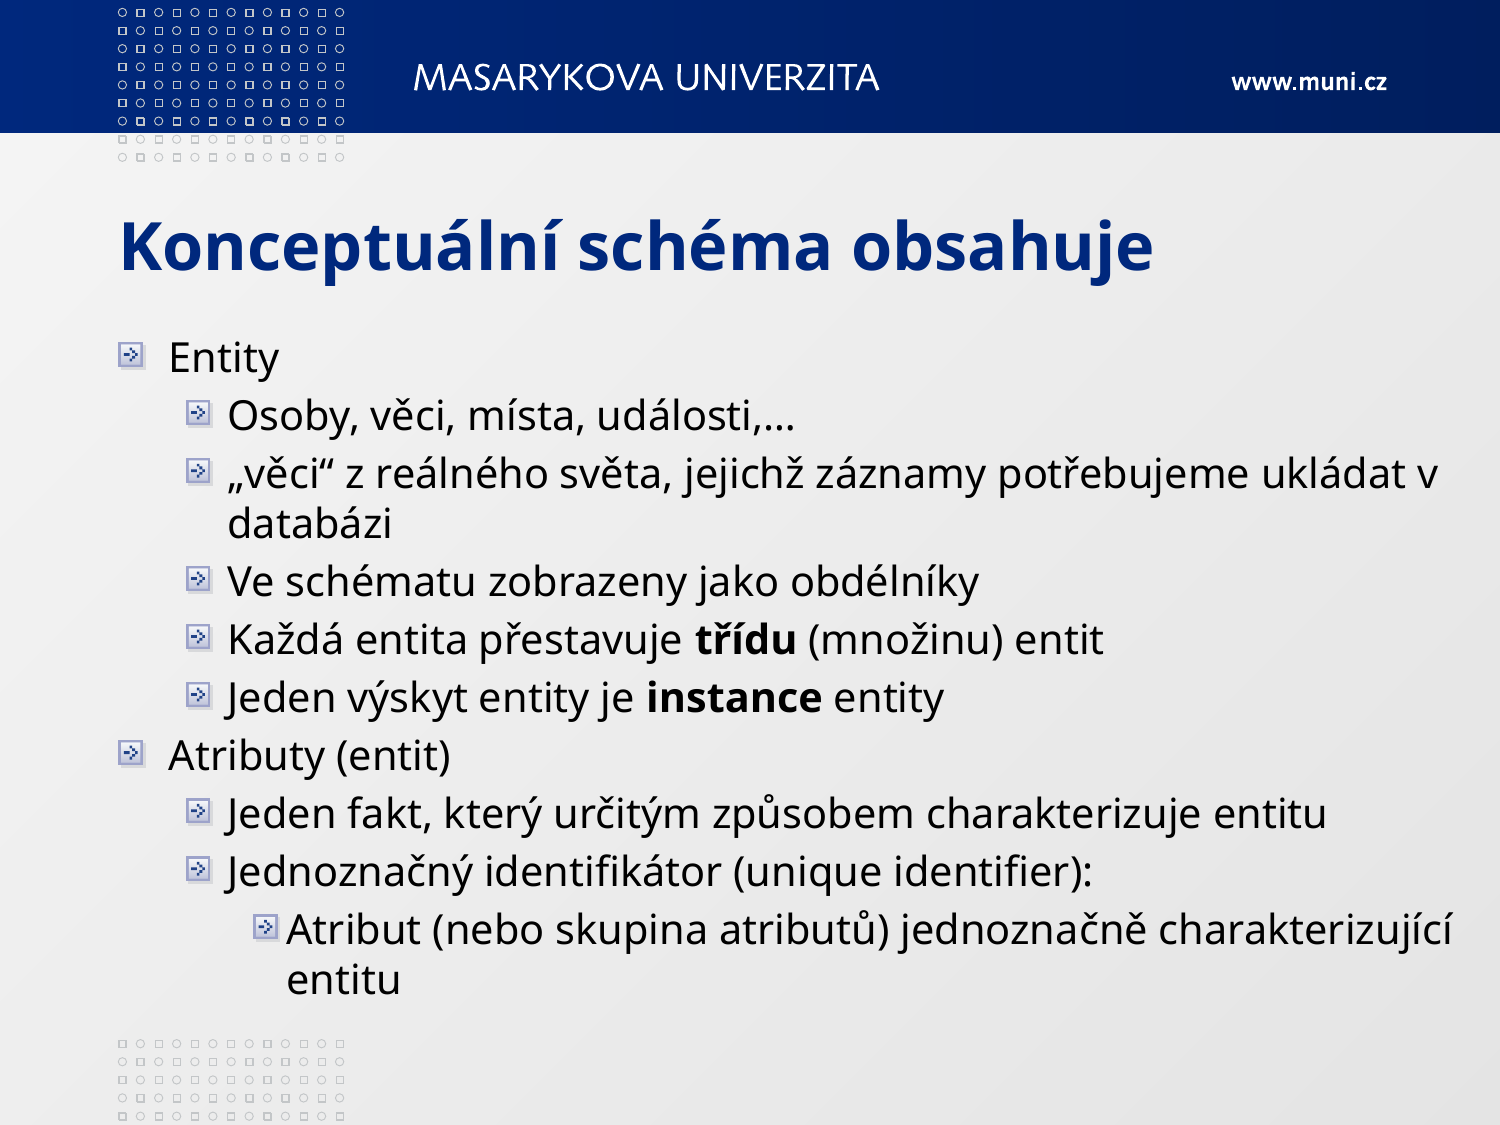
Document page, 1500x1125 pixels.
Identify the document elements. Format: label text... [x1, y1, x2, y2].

title Konceptuální schéma obsahuje [117, 184, 1403, 292]
list Entity Osoby, věci, místa, události,… „věci“ z reálného světa, jejichž záznamy potřebujeme ukládat v databázi Ve schématu zobrazeny jako obdélníky Každá entita přestavuje třídu (množinu) entit Jeden výskyt entity je instance entity Atributy (entit) Jeden fakt, který určitým způsobem charakterizuje entitu Jednoznačný identifikátor (unique identifier): Atribut (nebo skupina atributů) jednoznačně charakterizující entitu [117, 330, 1470, 1007]
